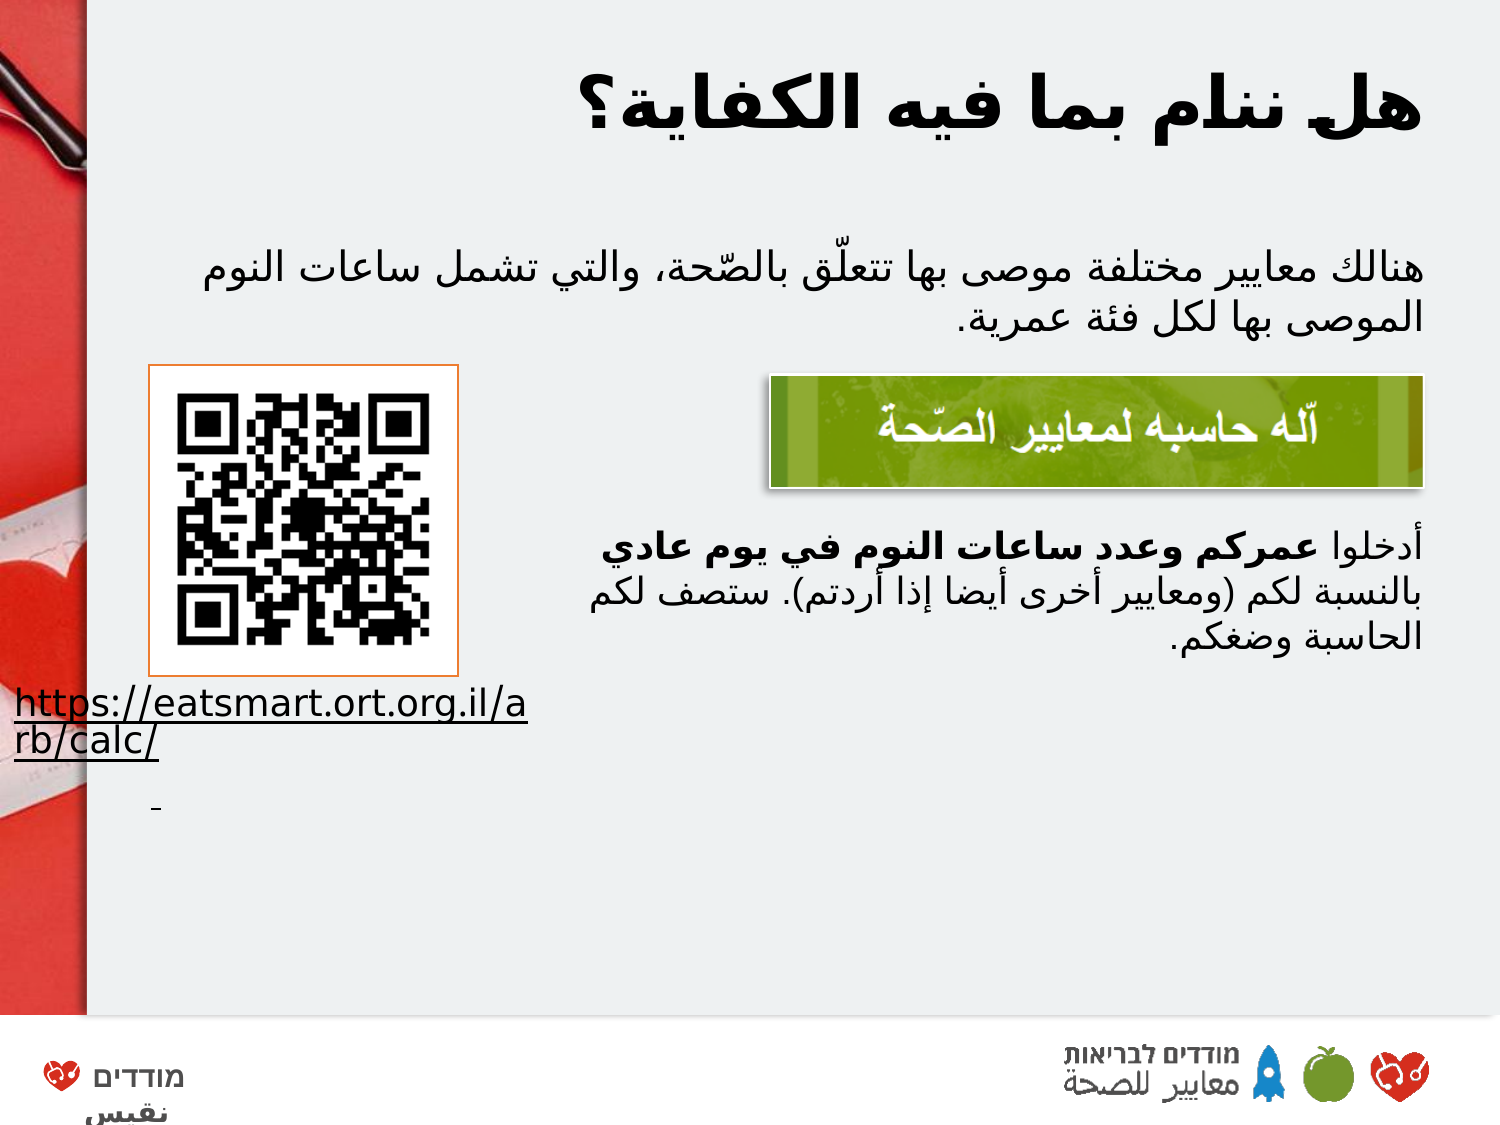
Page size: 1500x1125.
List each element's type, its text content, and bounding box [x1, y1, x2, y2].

text_box https://eatsmart.ort.org.il/arb/calc/ [136, 671, 689, 780]
picture [1064, 1044, 1429, 1103]
picture [158, 375, 448, 665]
picture [770, 375, 1423, 488]
text_box هنالك معايير مختلفة موصى بها تتعلّق بالصّحة، والتي تشمل ساعات النوم الموصى بها لكل فئة عمرية. [166, 232, 1441, 483]
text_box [148, 364, 459, 677]
title هل ننام بما فيه الكفاية؟ [103, 0, 1441, 214]
text_box أدخلوا عمركم وعدد ساعات النوم في يوم عادي بالنسبة لكم (ومعايير أخرى أيضا إذا أردتم). ستصف لكم الحاسبة وضغكم. [545, 514, 1439, 665]
picture [0, 0, 86, 1015]
